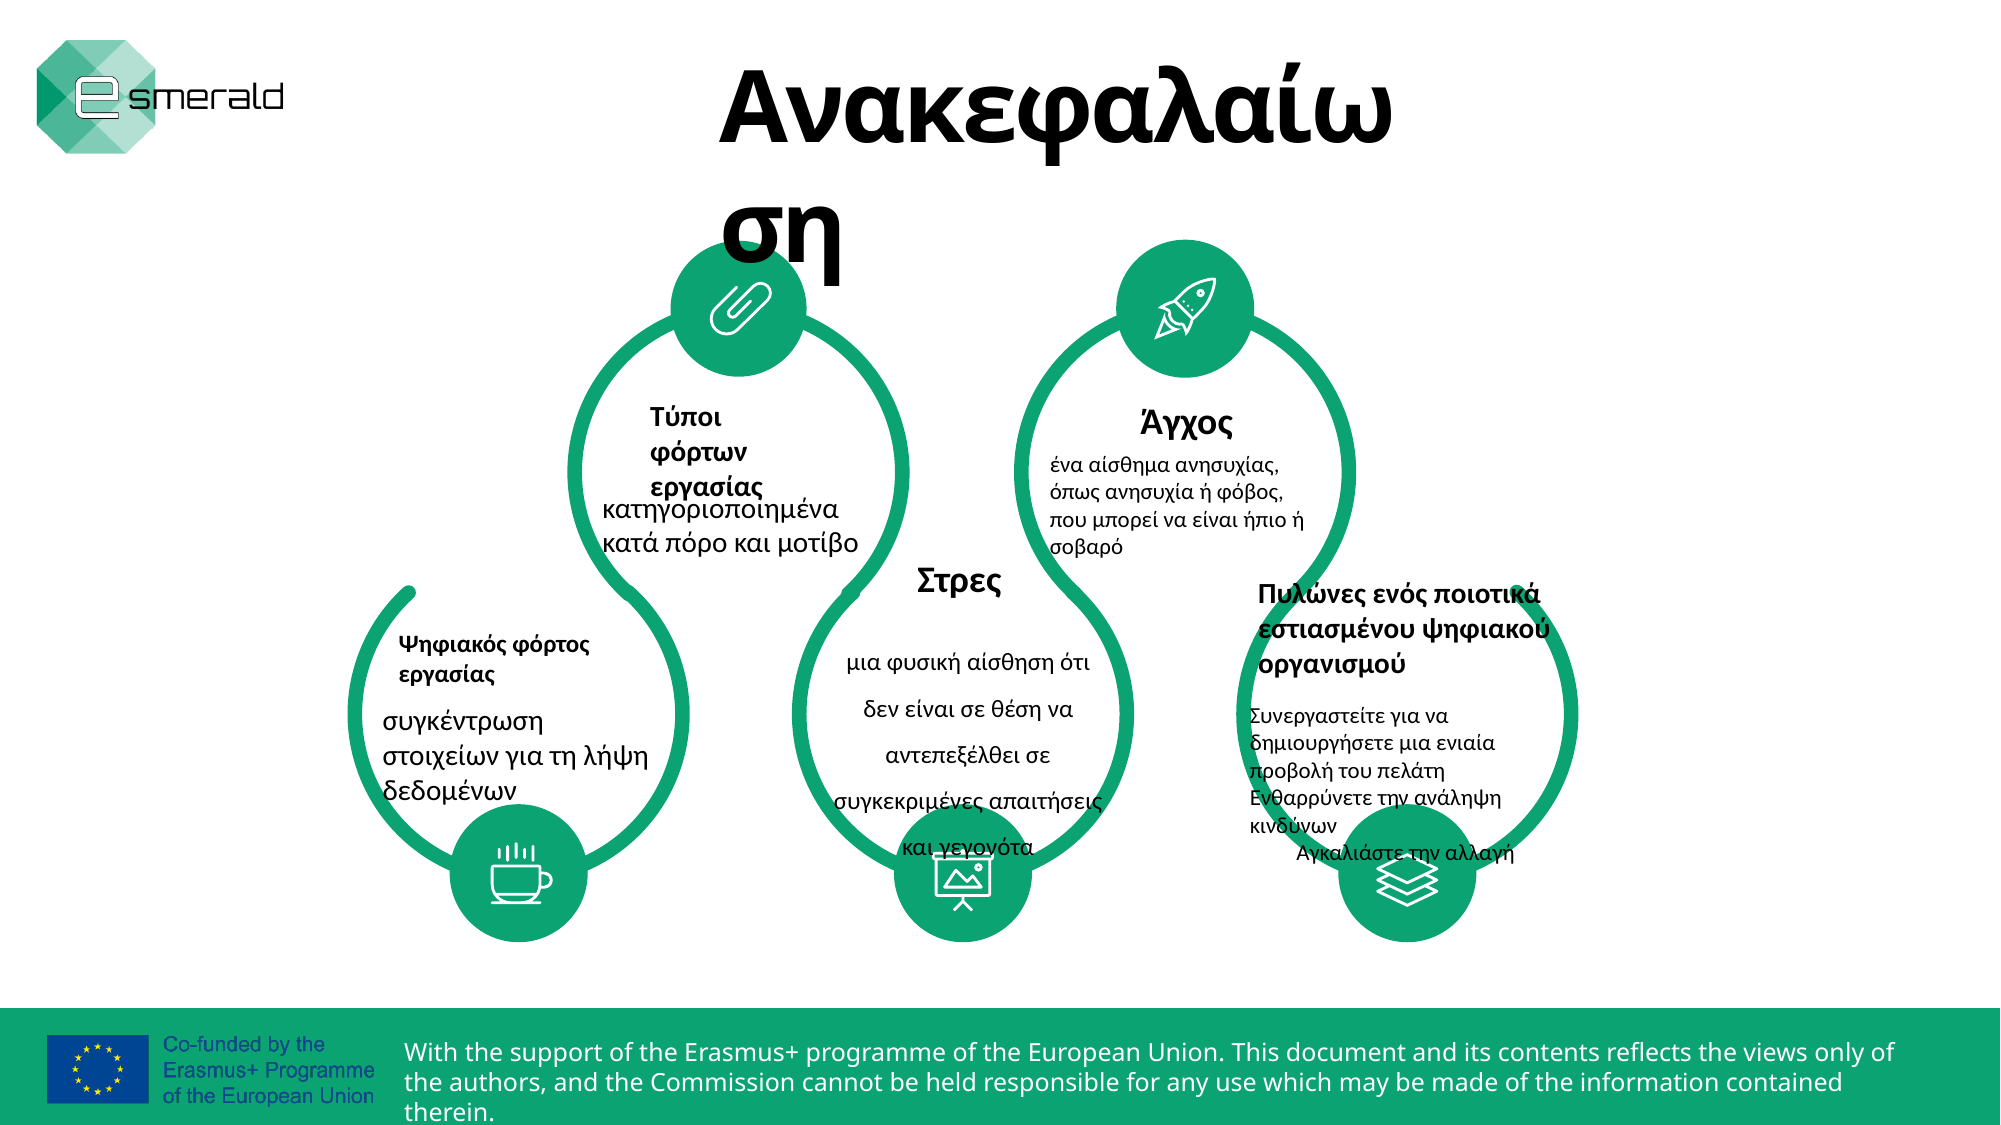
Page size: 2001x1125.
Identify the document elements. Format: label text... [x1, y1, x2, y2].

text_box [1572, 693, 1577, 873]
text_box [1021, 240, 1349, 637]
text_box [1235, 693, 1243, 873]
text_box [354, 550, 683, 942]
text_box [574, 240, 903, 637]
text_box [1243, 550, 1572, 942]
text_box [799, 550, 1127, 942]
text_box Ανακεφαλαίωση [719, 40, 1426, 405]
picture [15, 18, 302, 169]
picture [47, 1035, 374, 1107]
